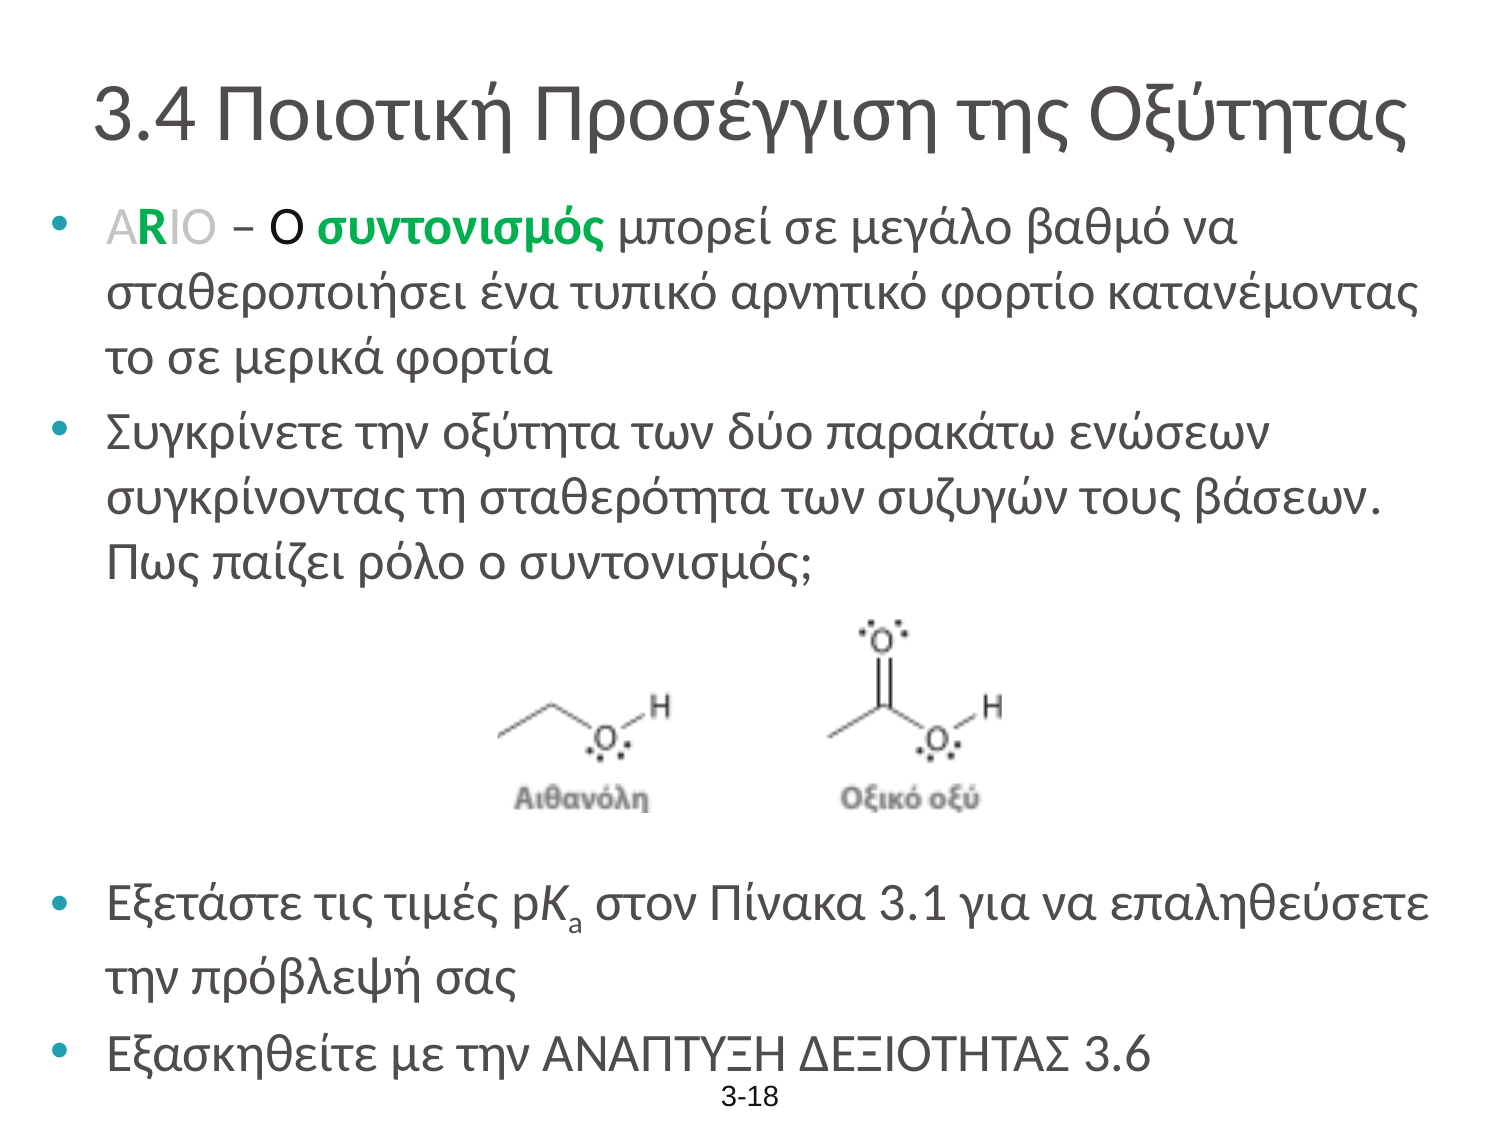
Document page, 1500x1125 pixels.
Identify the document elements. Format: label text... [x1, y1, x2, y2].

picture [497, 619, 1003, 813]
title 3.4 Ποιοτική Προσέγγιση της Οξύτητας [74, 31, 1426, 183]
slide_number 3-18 [575, 1065, 925, 1125]
list ARIO – Ο συντονισμός μπορεί σε μεγάλο βαθμό να σταθεροποιήσει ένα τυπικό αρνητικό φορτίο κατανέμοντας το σε μερικά φορτία Συγκρίνετε την οξύτητα των δύο παρακάτω ενώσεων συγκρίνοντας τη σταθερότητα των συζυγών τους βάσεων. Πως παίζει ρόλο ο συντονισμός; Εξετάστε τις τιμές pKa στον Πίνακα 3.1 για να επαληθεύσετε την πρόβλεψή σας Εξασκηθείτε με την ΑΝΑΠΤΥΞΗ ΔΕΞΙΟΤΗΤΑΣ 3.6 [34, 182, 1467, 1043]
